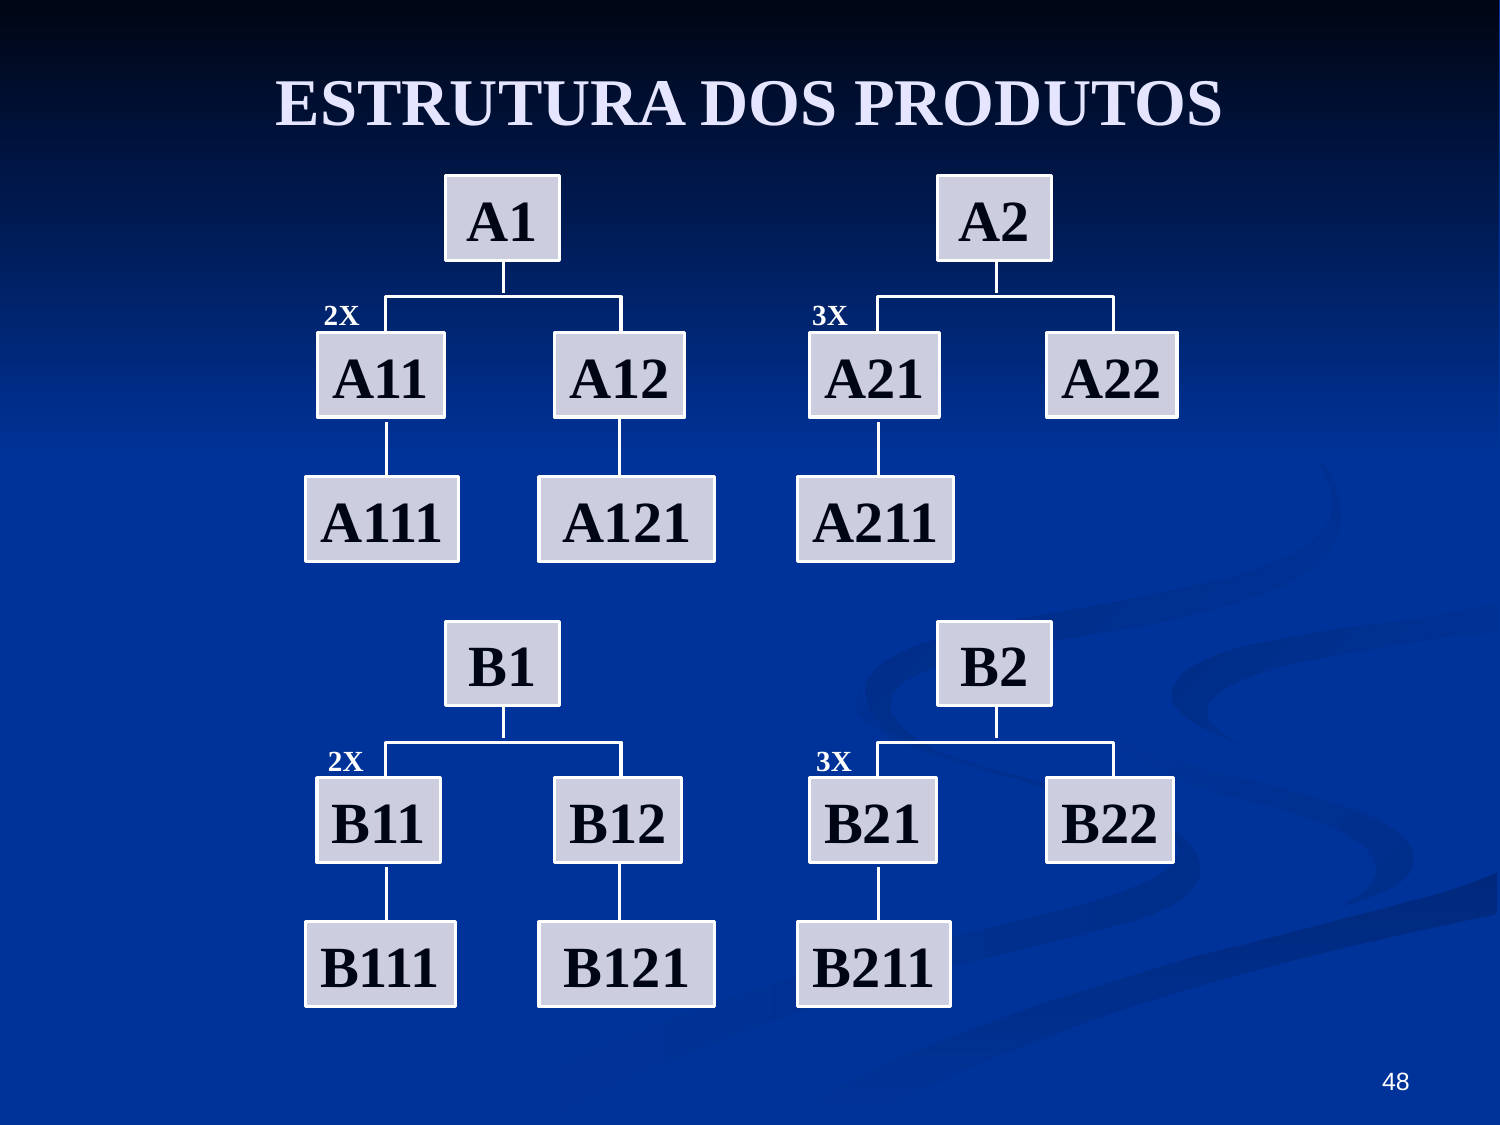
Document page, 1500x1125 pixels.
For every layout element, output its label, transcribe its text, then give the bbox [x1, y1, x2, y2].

text_box A11 [317, 332, 445, 417]
text_box 3X [801, 734, 867, 785]
slide_number 48 [1074, 1024, 1426, 1104]
text_box B11 [316, 777, 441, 863]
text_box A111 [305, 476, 459, 562]
text_box B211 [797, 921, 951, 1007]
text_box B1 [445, 621, 560, 706]
text_box 2X [309, 289, 375, 339]
text_box [877, 296, 1114, 354]
text_box 3X [797, 289, 863, 339]
text_box B111 [305, 921, 456, 1007]
text_box B12 [554, 777, 682, 863]
text_box [877, 741, 1114, 799]
title ESTRUTURA DOS PRODUTOS [74, 44, 1426, 153]
text_box [385, 296, 622, 354]
text_box A12 [554, 332, 685, 417]
text_box B121 [539, 921, 715, 1007]
text_box B21 [809, 777, 937, 863]
text_box A22 [1046, 332, 1177, 417]
text_box [385, 741, 622, 799]
text_box A1 [445, 175, 560, 261]
text_box A121 [539, 476, 715, 562]
text_box A2 [937, 175, 1052, 261]
text_box B2 [937, 621, 1052, 706]
text_box A21 [809, 332, 940, 417]
text_box 2X [313, 734, 379, 785]
text_box A211 [797, 476, 954, 562]
text_box B22 [1046, 777, 1174, 863]
